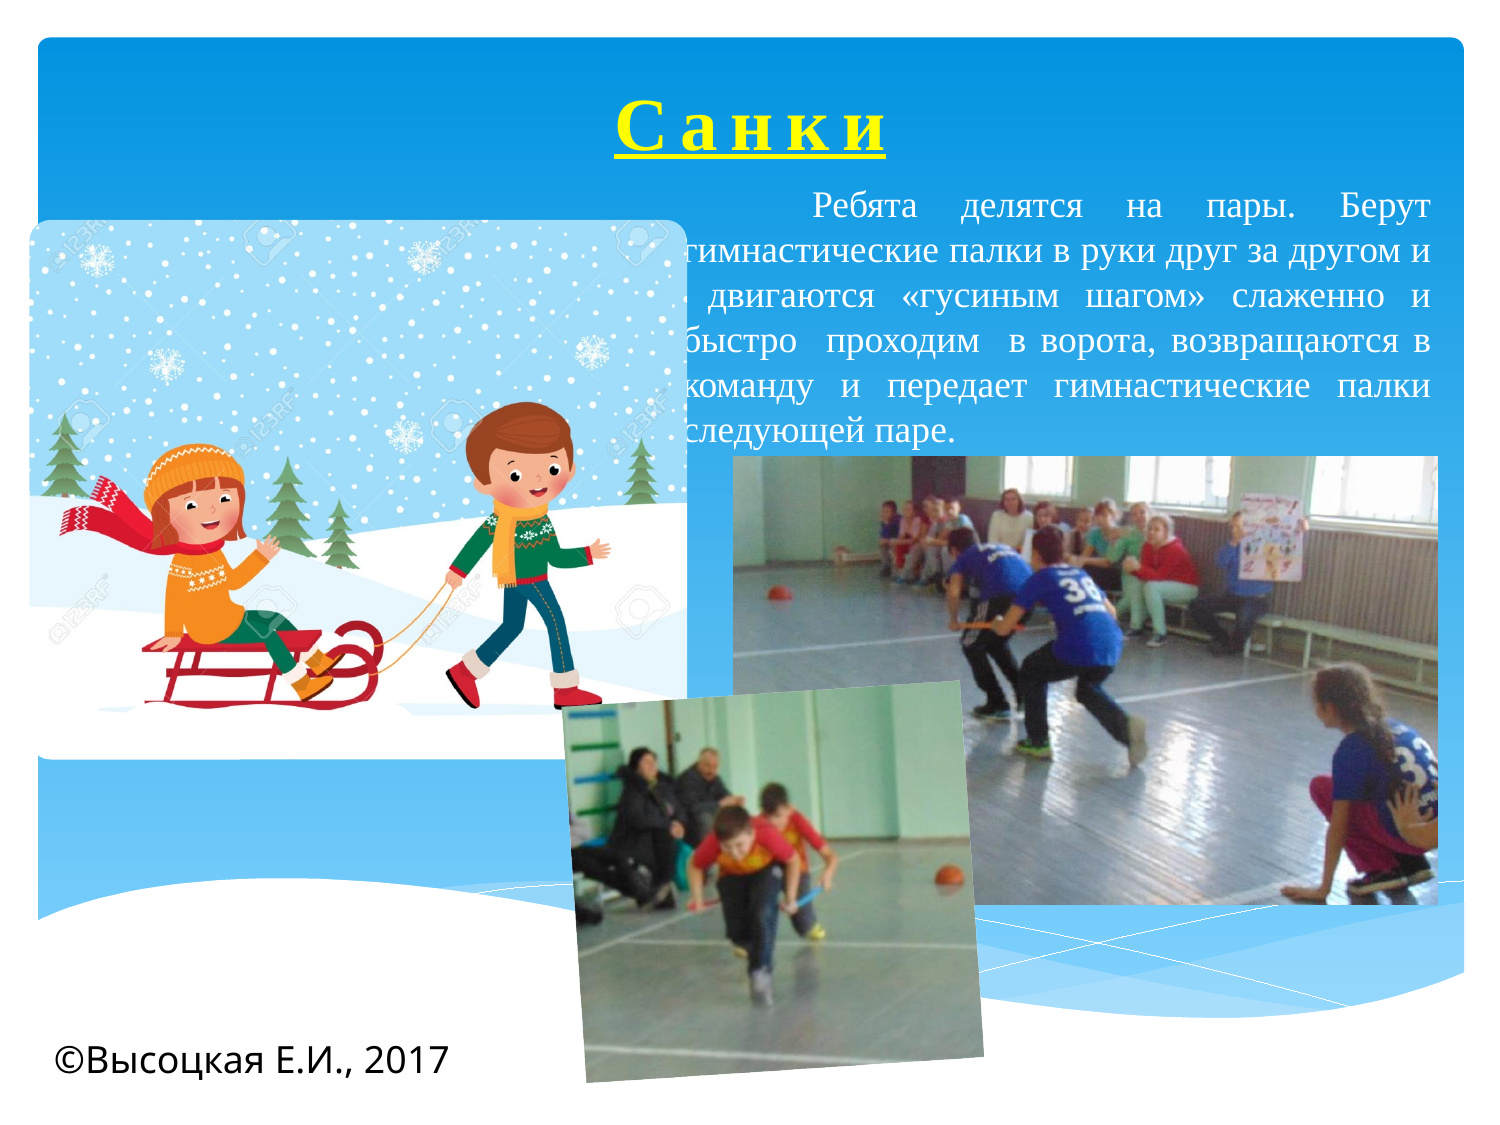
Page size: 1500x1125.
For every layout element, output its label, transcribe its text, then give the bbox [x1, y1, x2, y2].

picture [29, 219, 1438, 1083]
title Санки [53, 30, 1447, 173]
list Ребята делятся на пары. Берут гимнастические палки в руки друг за другом и двигаются «гусиным шагом» слаженно и быстро проходим в ворота, возвращаются в команду и передает гимнастические палки следующей паре. [667, 172, 1447, 882]
text_box ©Высоцкая Е.И., 2017 [39, 1029, 465, 1089]
